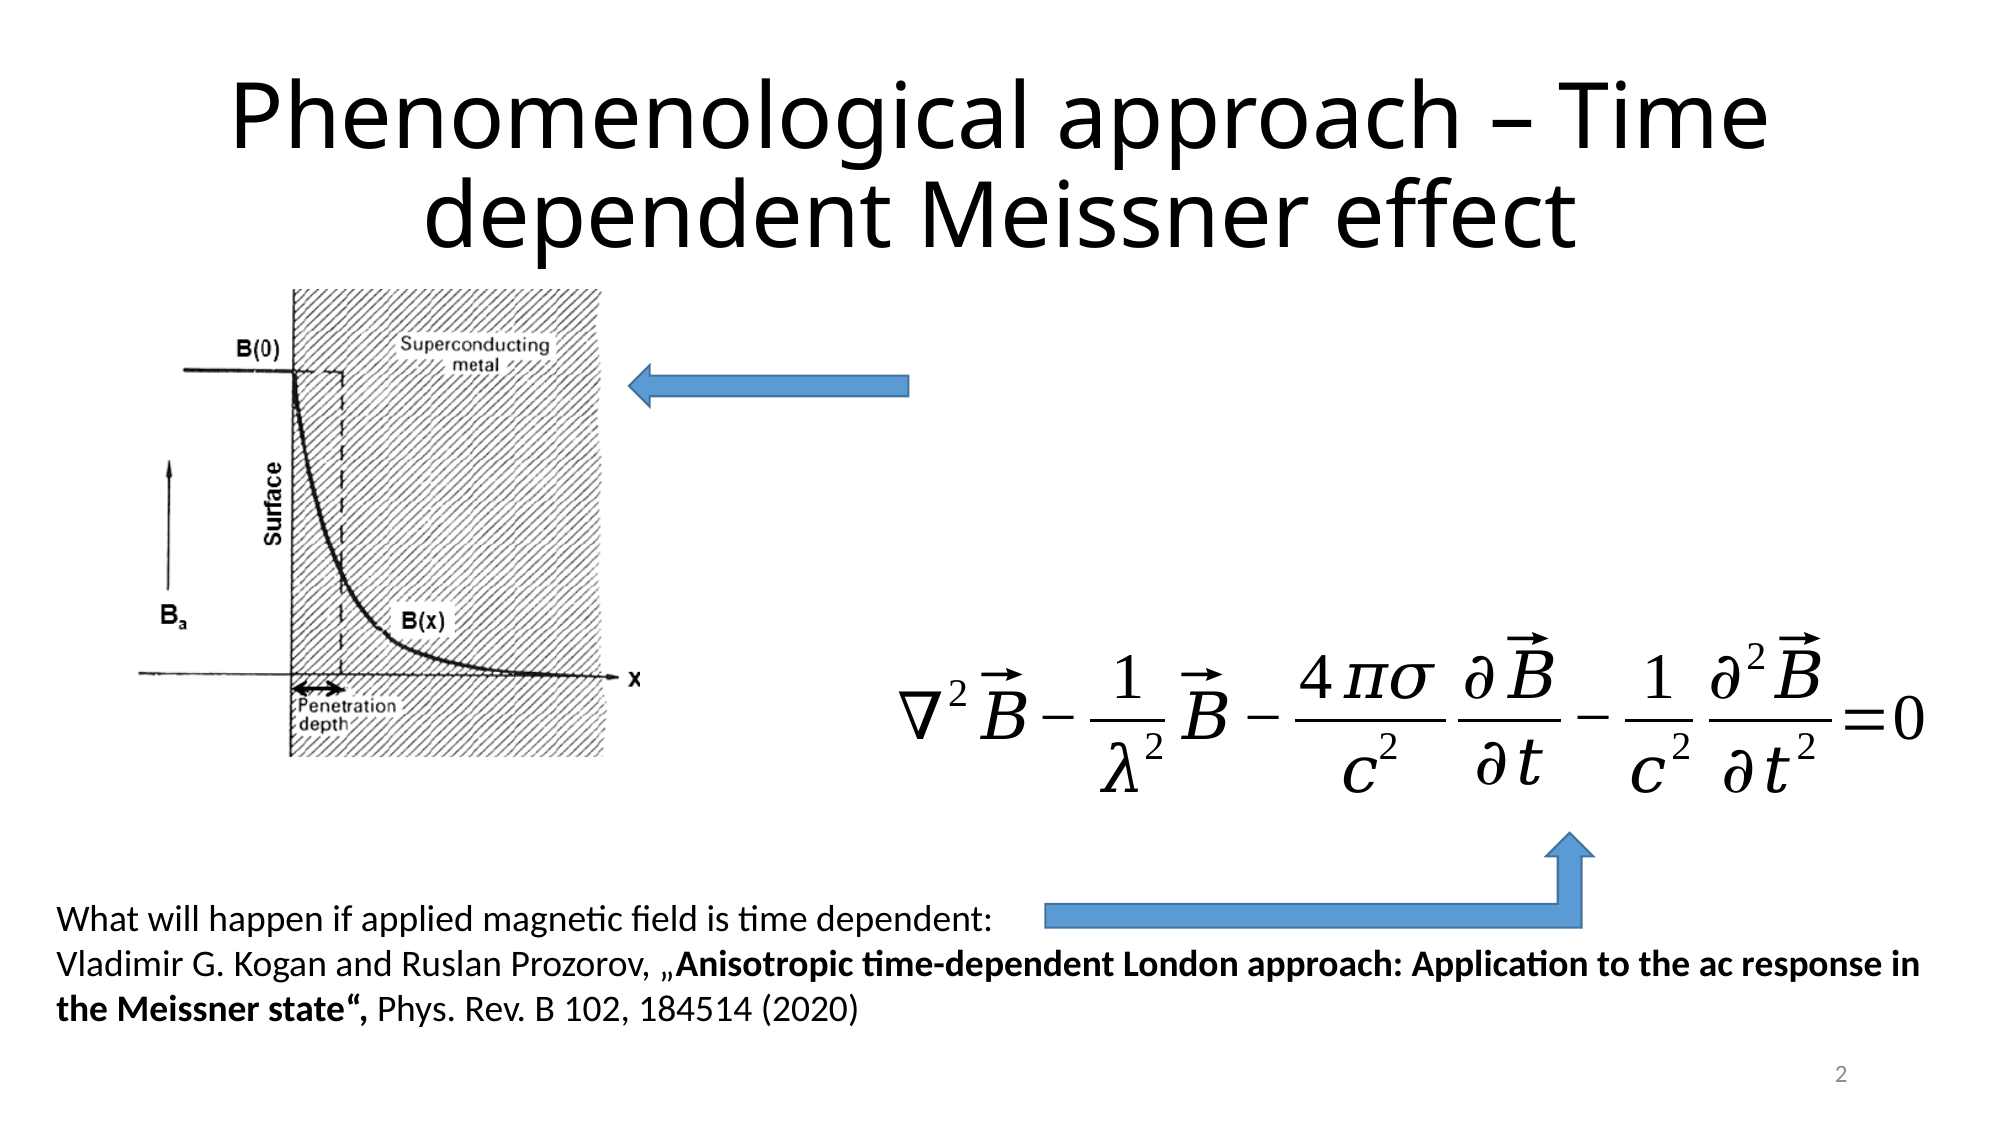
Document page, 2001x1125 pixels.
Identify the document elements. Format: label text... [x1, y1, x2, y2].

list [137, 288, 640, 757]
text_box What will happen if applied magnetic field is time dependent: Vladimir G. Kogan and Ruslan Prozorov, „Anisotropic time-dependent London approach: Application to the ac response in the Meissner state“, Phys. Rev. B 102, 184514 (2020) [41, 886, 1959, 1036]
text_box [640, 362, 910, 410]
title Phenomenological approach – Time dependent Meissner effect [137, 59, 1863, 278]
text_box [1044, 831, 1596, 929]
slide_number 2 [1412, 1042, 1863, 1103]
